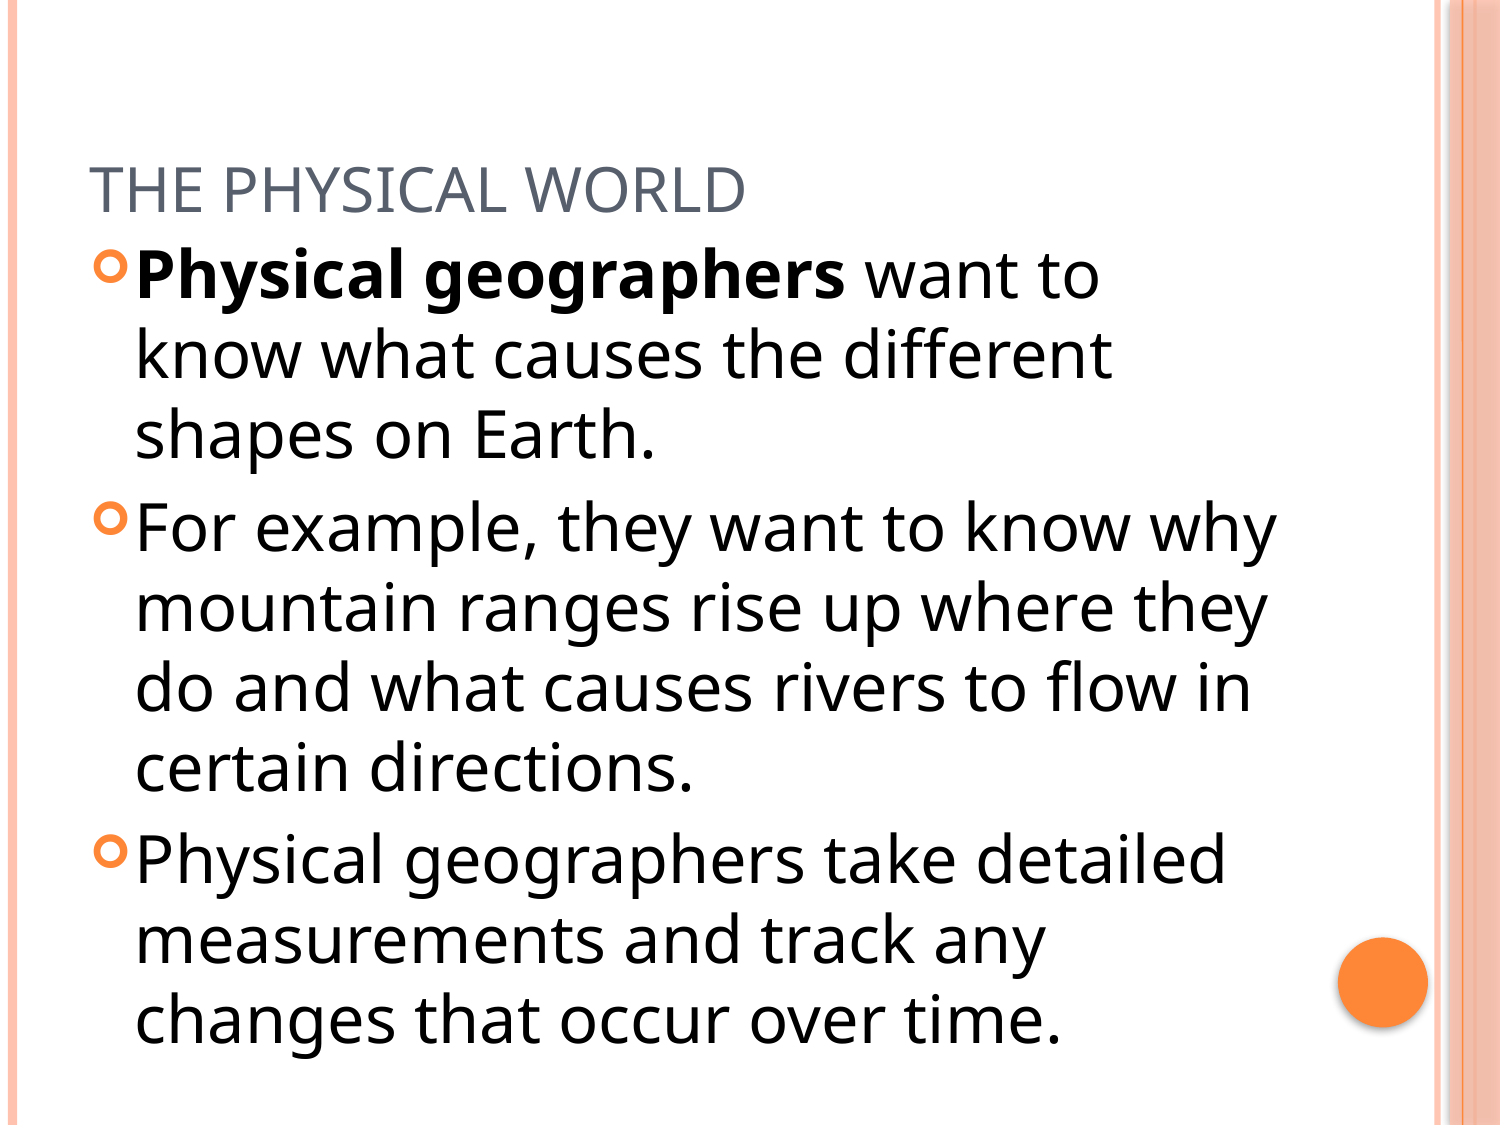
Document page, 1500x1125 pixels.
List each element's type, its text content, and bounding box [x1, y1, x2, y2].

title The physical world [75, 45, 1300, 224]
list Physical geographers want to know what causes the different shapes on Earth. For example, they want to know why mountain ranges rise up where they do and what causes rivers to flow in certain directions. Physical geographers take detailed measurements and track any changes that occur over time. [75, 224, 1300, 1062]
